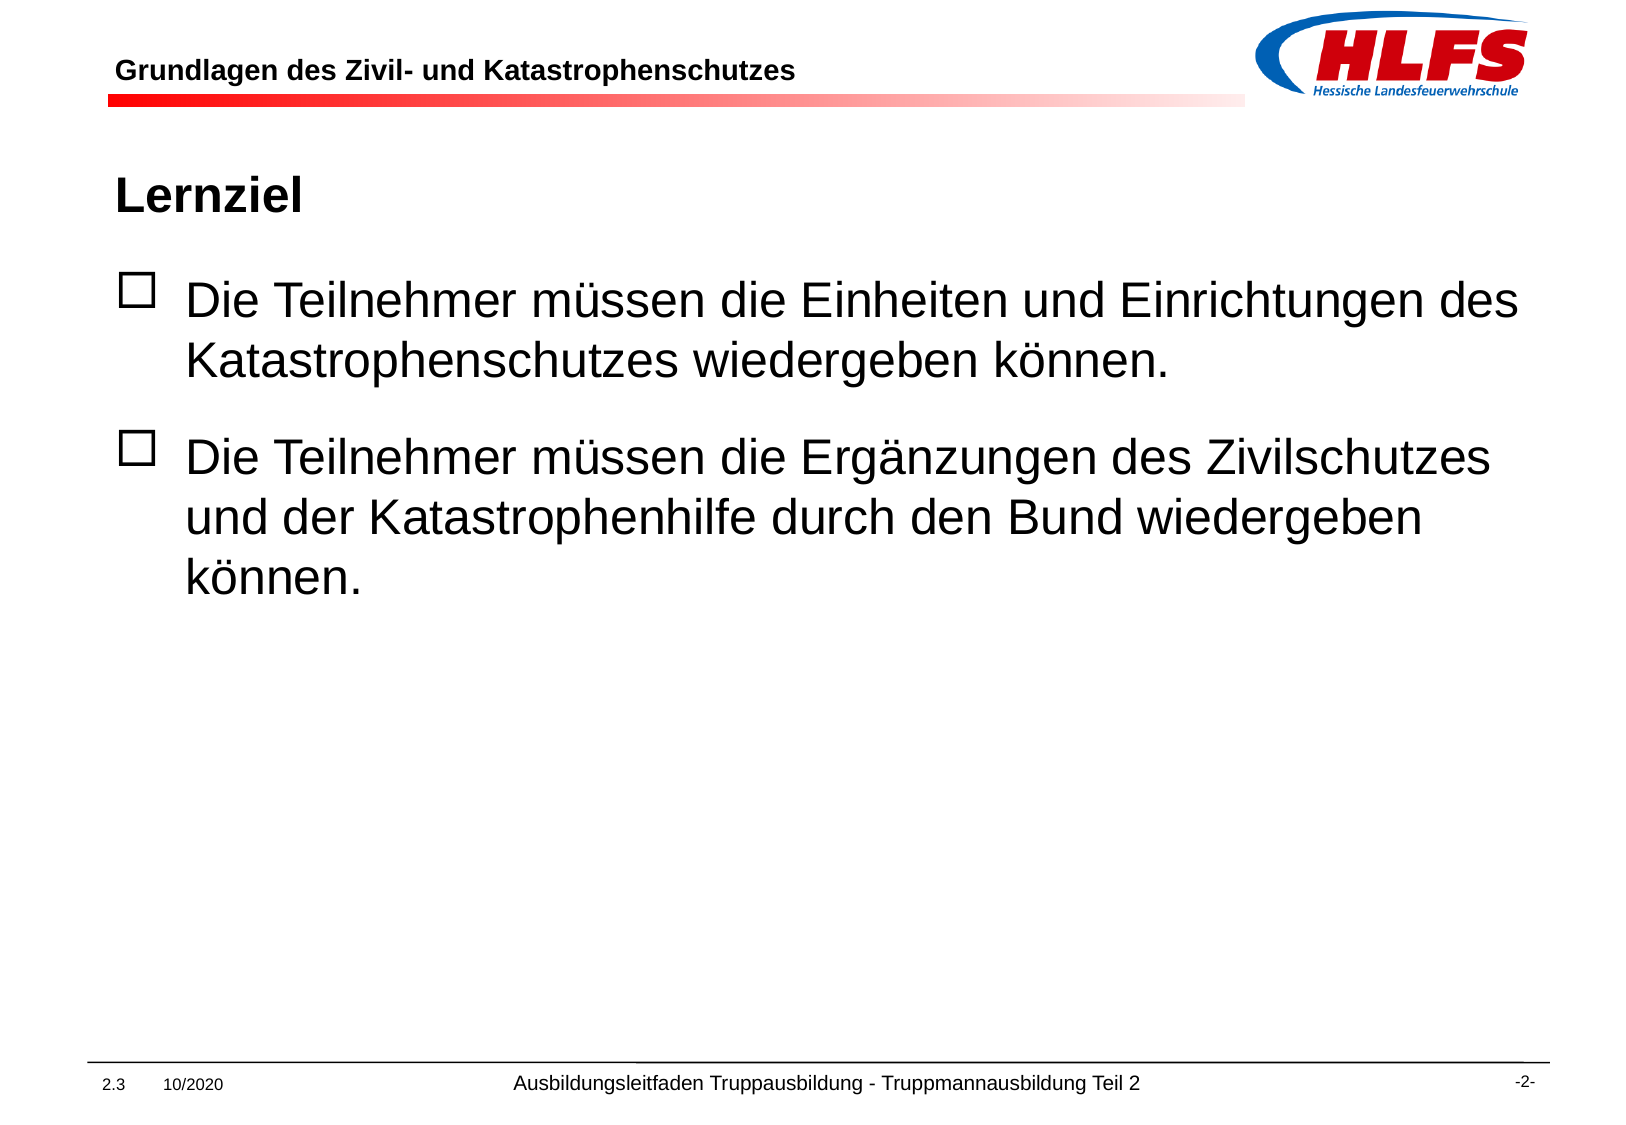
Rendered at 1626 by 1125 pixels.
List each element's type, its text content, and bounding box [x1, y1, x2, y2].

slide_number -2- [1212, 1062, 1552, 1100]
footer 2.3 10/2020 Ausbildungsleitfaden Truppausbildung - Truppmannausbildung Teil 2 [87, 1062, 1201, 1100]
picture [1245, 0, 1538, 107]
title Grundlagen des Zivil- und Katastrophenschutzes [99, 37, 888, 101]
list Lernziel Die Teilnehmer müssen die Einheiten und Einrichtungen des Katastrophenschutzes wiedergeben können. Die Teilnehmer müssen die Ergänzungen des Zivilschutzes und der Katastrophenhilfe durch den Bund wiedergeben können. [99, 154, 1552, 1010]
